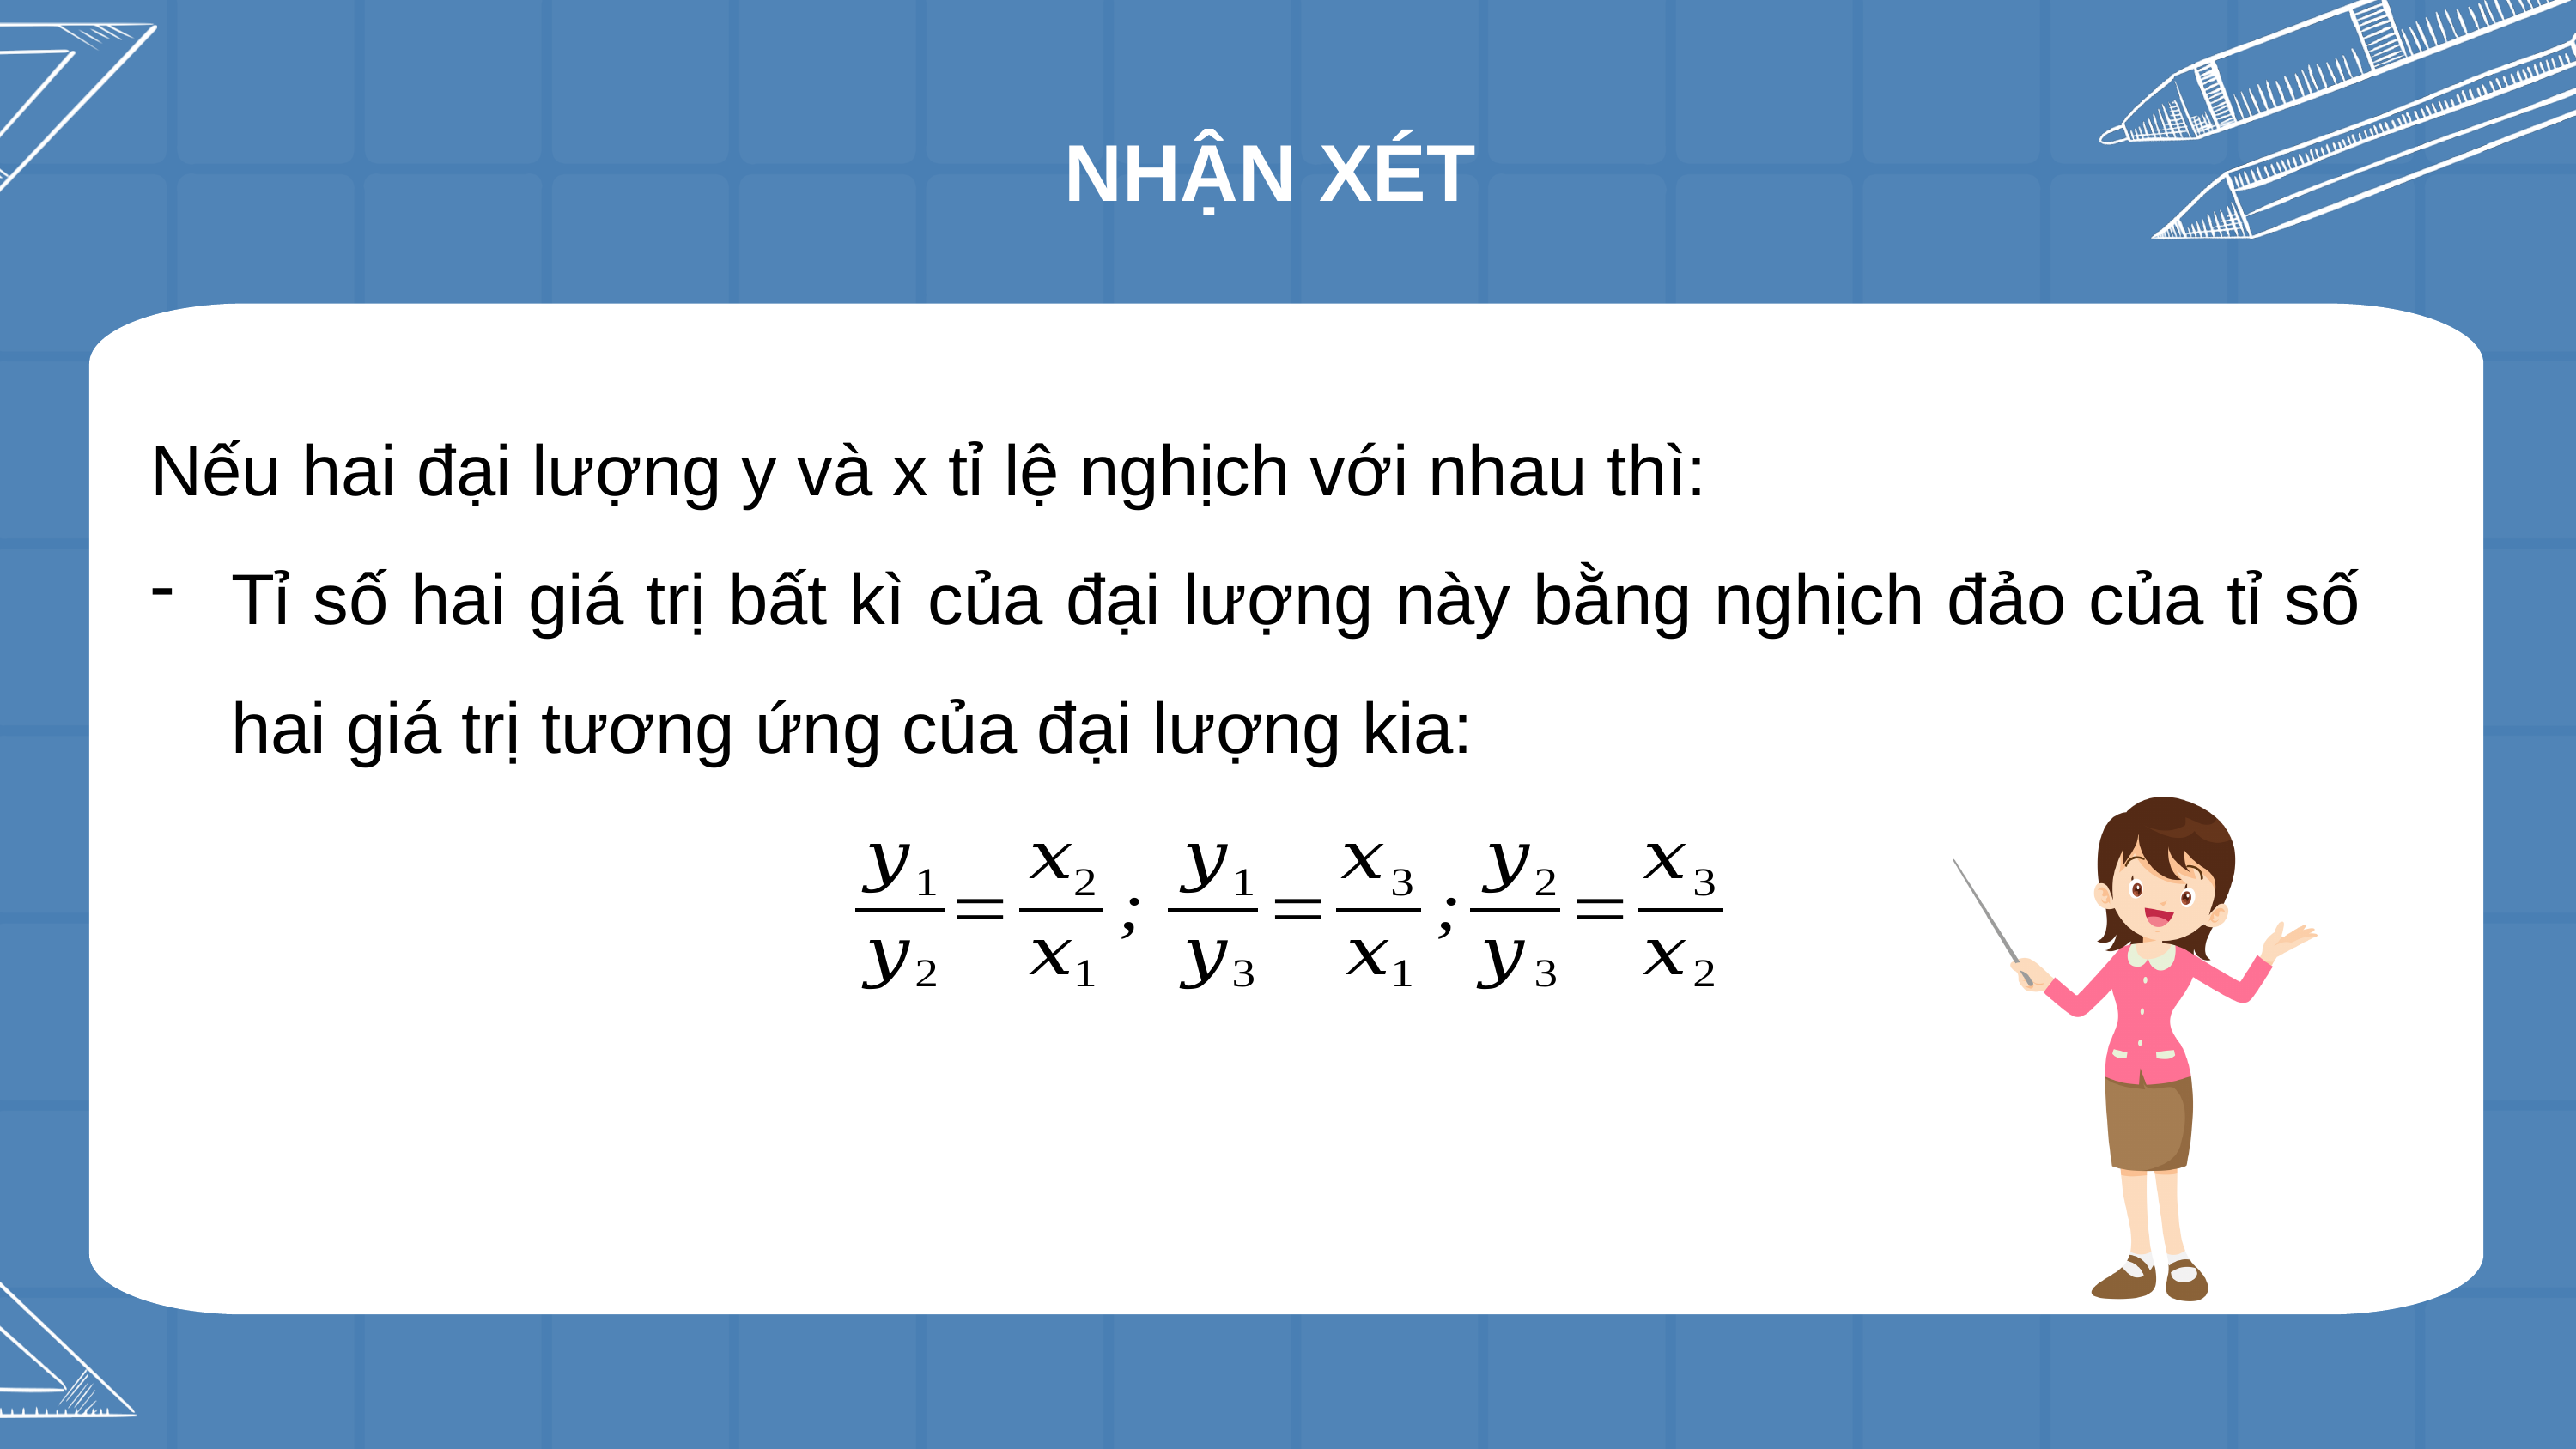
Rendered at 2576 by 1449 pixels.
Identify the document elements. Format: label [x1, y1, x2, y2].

text_box [88, 303, 2484, 1315]
picture [0, 0, 2576, 1449]
